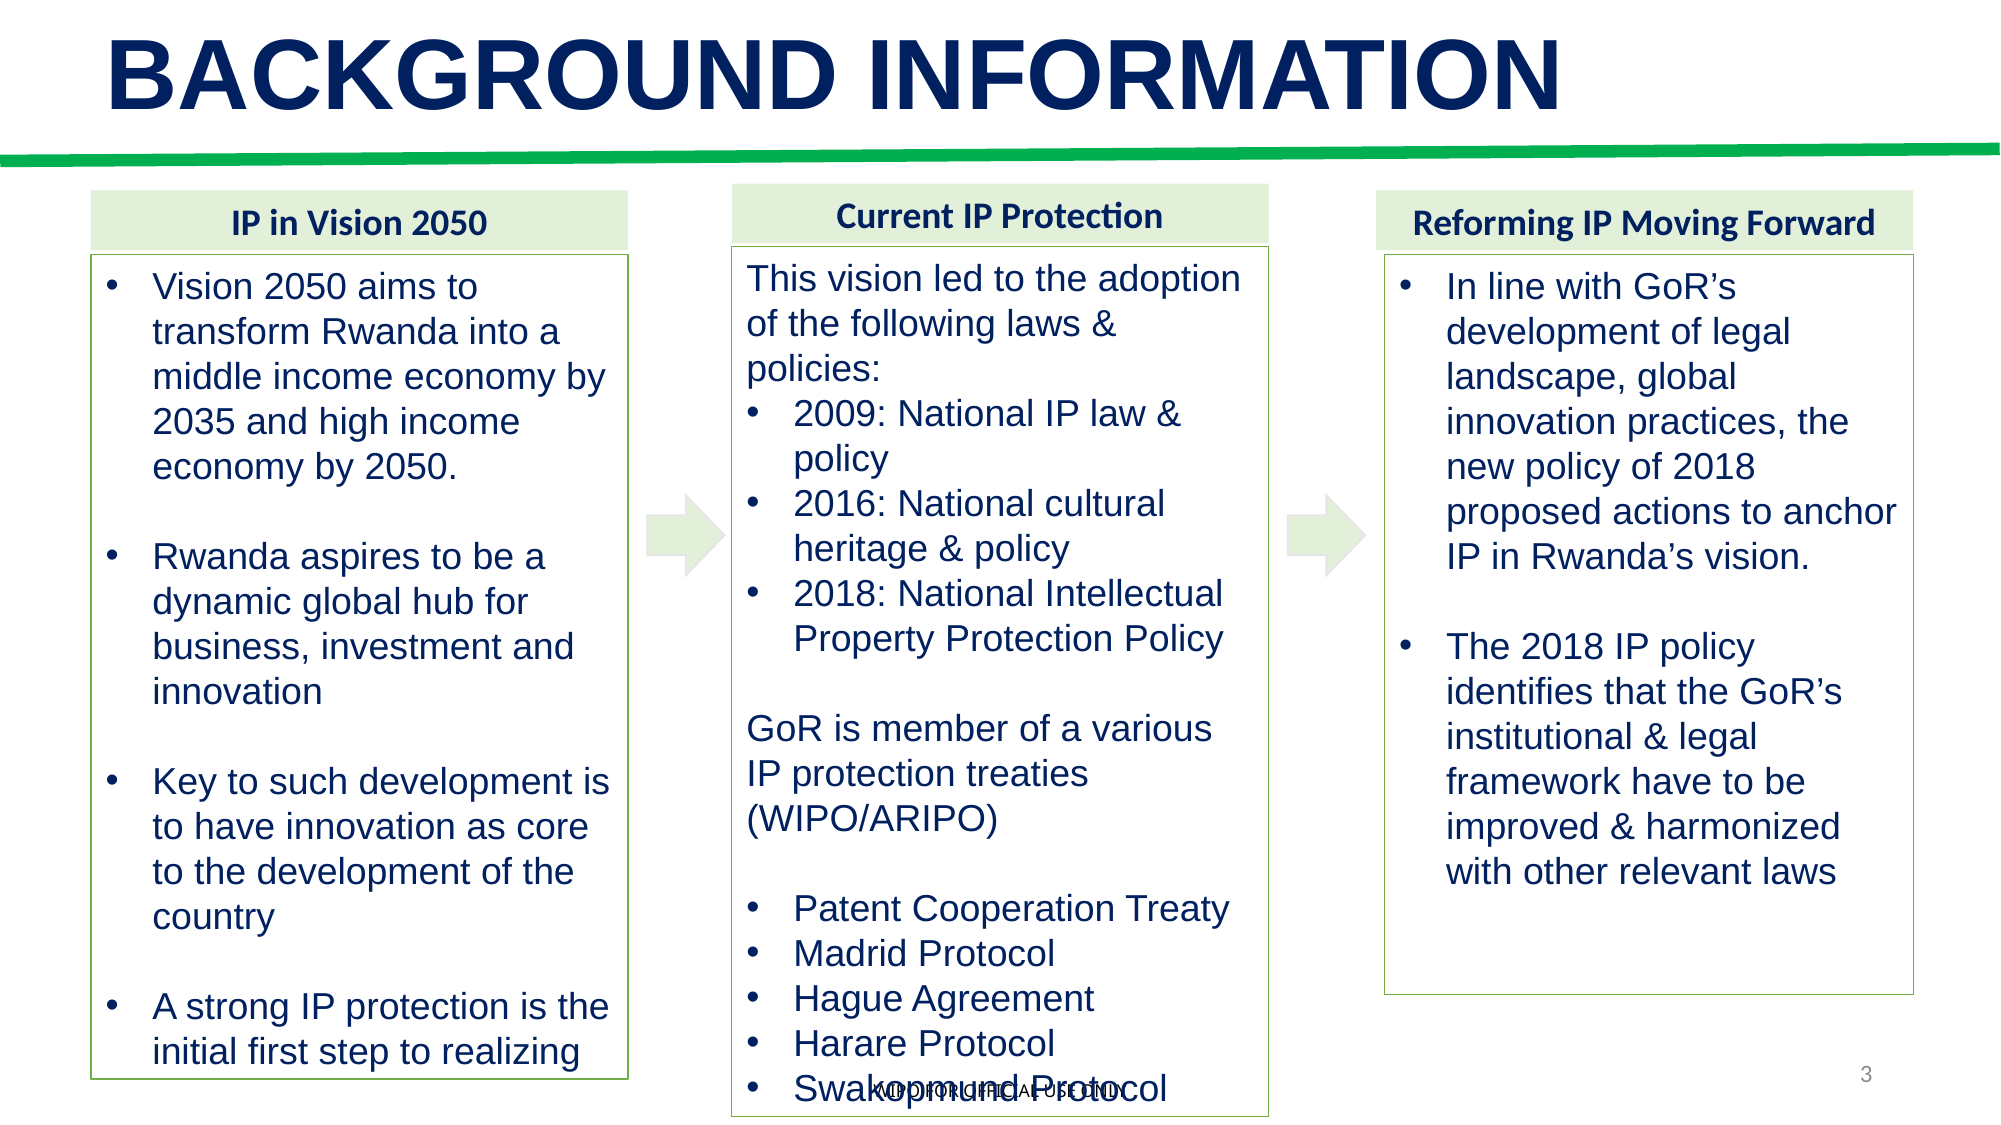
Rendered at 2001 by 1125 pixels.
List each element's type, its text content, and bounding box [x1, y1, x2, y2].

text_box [0, 148, 2000, 161]
text_box IP in Vision 2050 [90, 189, 629, 251]
text_box [1286, 493, 1367, 578]
text_box Reforming IP Moving Forward [1376, 190, 1914, 251]
text_box [646, 493, 726, 578]
text_box Current IP Protection [731, 183, 1269, 244]
text_box Vision 2050 aims to transform Rwanda into a middle income economy by 2035 and high income economy by 2050. Rwanda aspires to be a dynamic global hub for business, investment and innovation Key to such development is to have innovation as core to the development of the country A strong IP protection is the initial first step to realizing [90, 254, 628, 1080]
text_box This vision led to the adoption of the following laws & policies: 2009: National IP law & policy 2016: National cultural heritage & policy 2018: National Intellectual Property Protection Policy GoR is member of a various IP protection treaties (WIPO/ARIPO) Patent Cooperation Treaty Madrid Protocol Hague Agreement Harare Protocol Swakopmund Protocol [731, 246, 1269, 1117]
title BACKGROUND INFORMATION [90, 8, 1888, 148]
text_box In line with GoR’s development of legal landscape, global innovation practices, the new policy of 2018 proposed actions to anchor IP in Rwanda’s vision. The 2018 IP policy identifies that the GoR’s institutional & legal framework have to be improved & harmonized with other relevant laws [1384, 254, 1914, 995]
slide_number 3 [1437, 1042, 1888, 1103]
